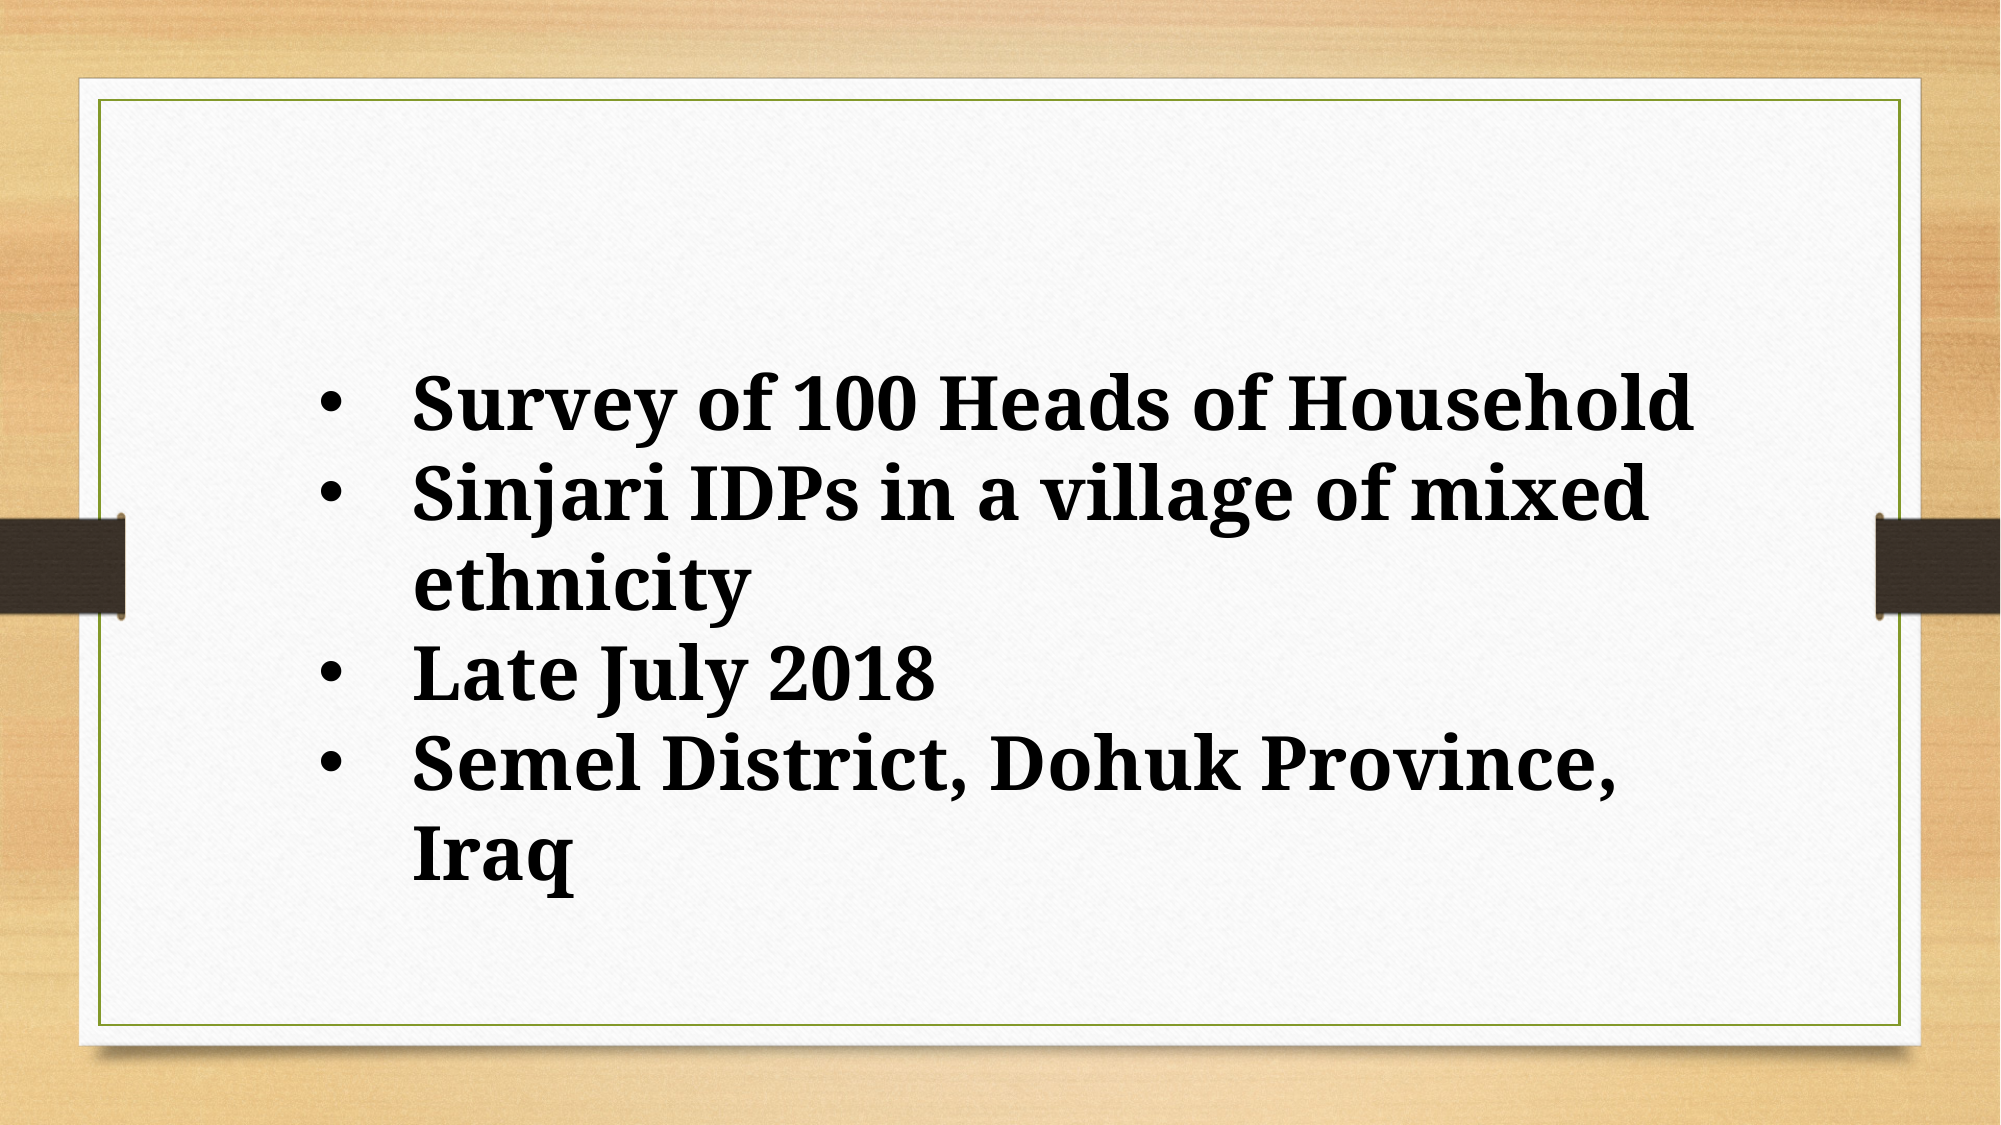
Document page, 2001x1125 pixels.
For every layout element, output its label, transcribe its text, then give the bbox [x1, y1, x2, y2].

picture [0, 0, 2001, 1125]
text_box Survey of 100 Heads of Household Sinjari IDPs in a village of mixed ethnicity Late July 2018 Semel District, Dohuk Province, Iraq [304, 348, 1722, 904]
